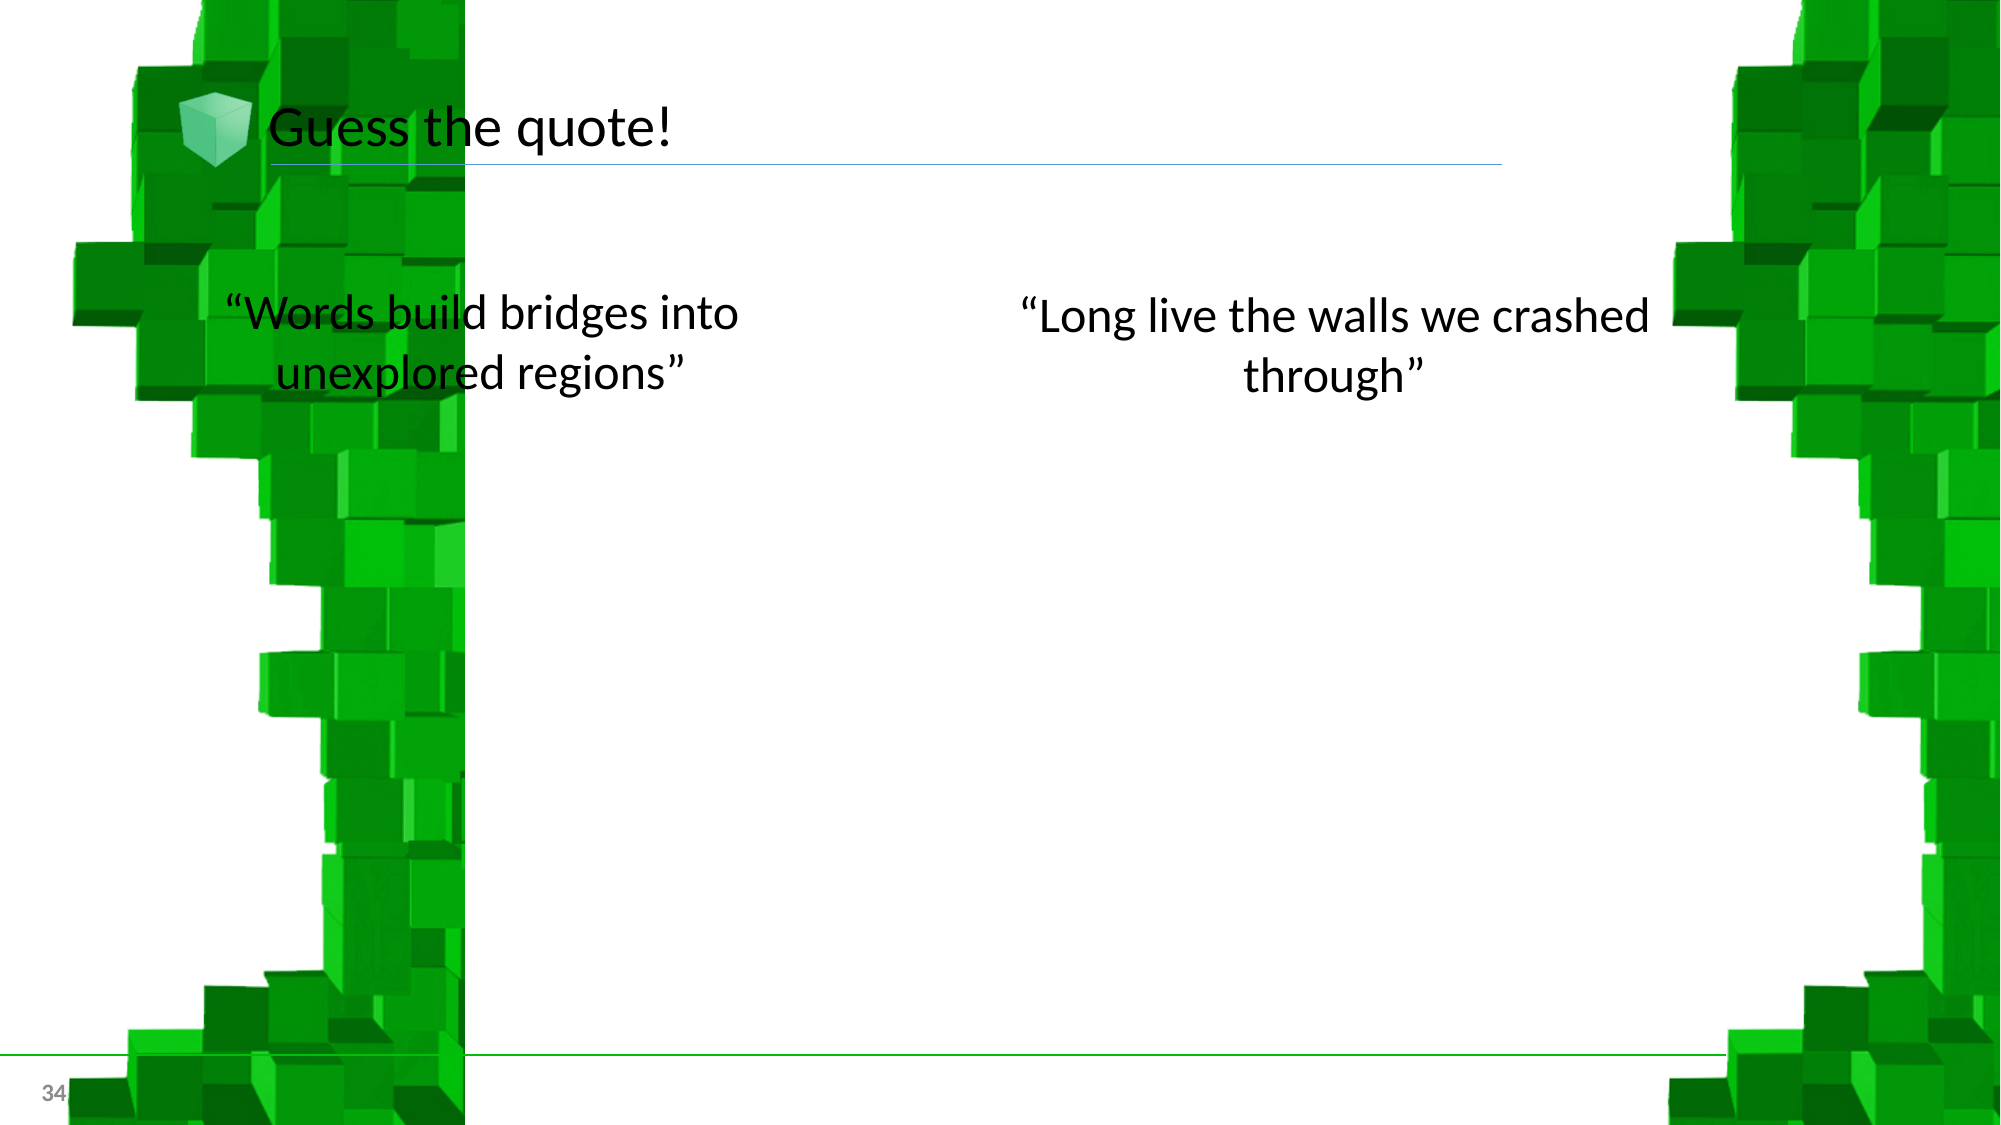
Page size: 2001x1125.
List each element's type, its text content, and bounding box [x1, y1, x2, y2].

text_box Guess the quote! [254, 80, 1448, 166]
text_box “Words build bridges into unexplored regions” [89, 272, 873, 468]
slide_number 34 [26, 1057, 110, 1125]
text_box “Long live the walls we crashed through” [942, 274, 1727, 470]
picture [0, 0, 2001, 1125]
